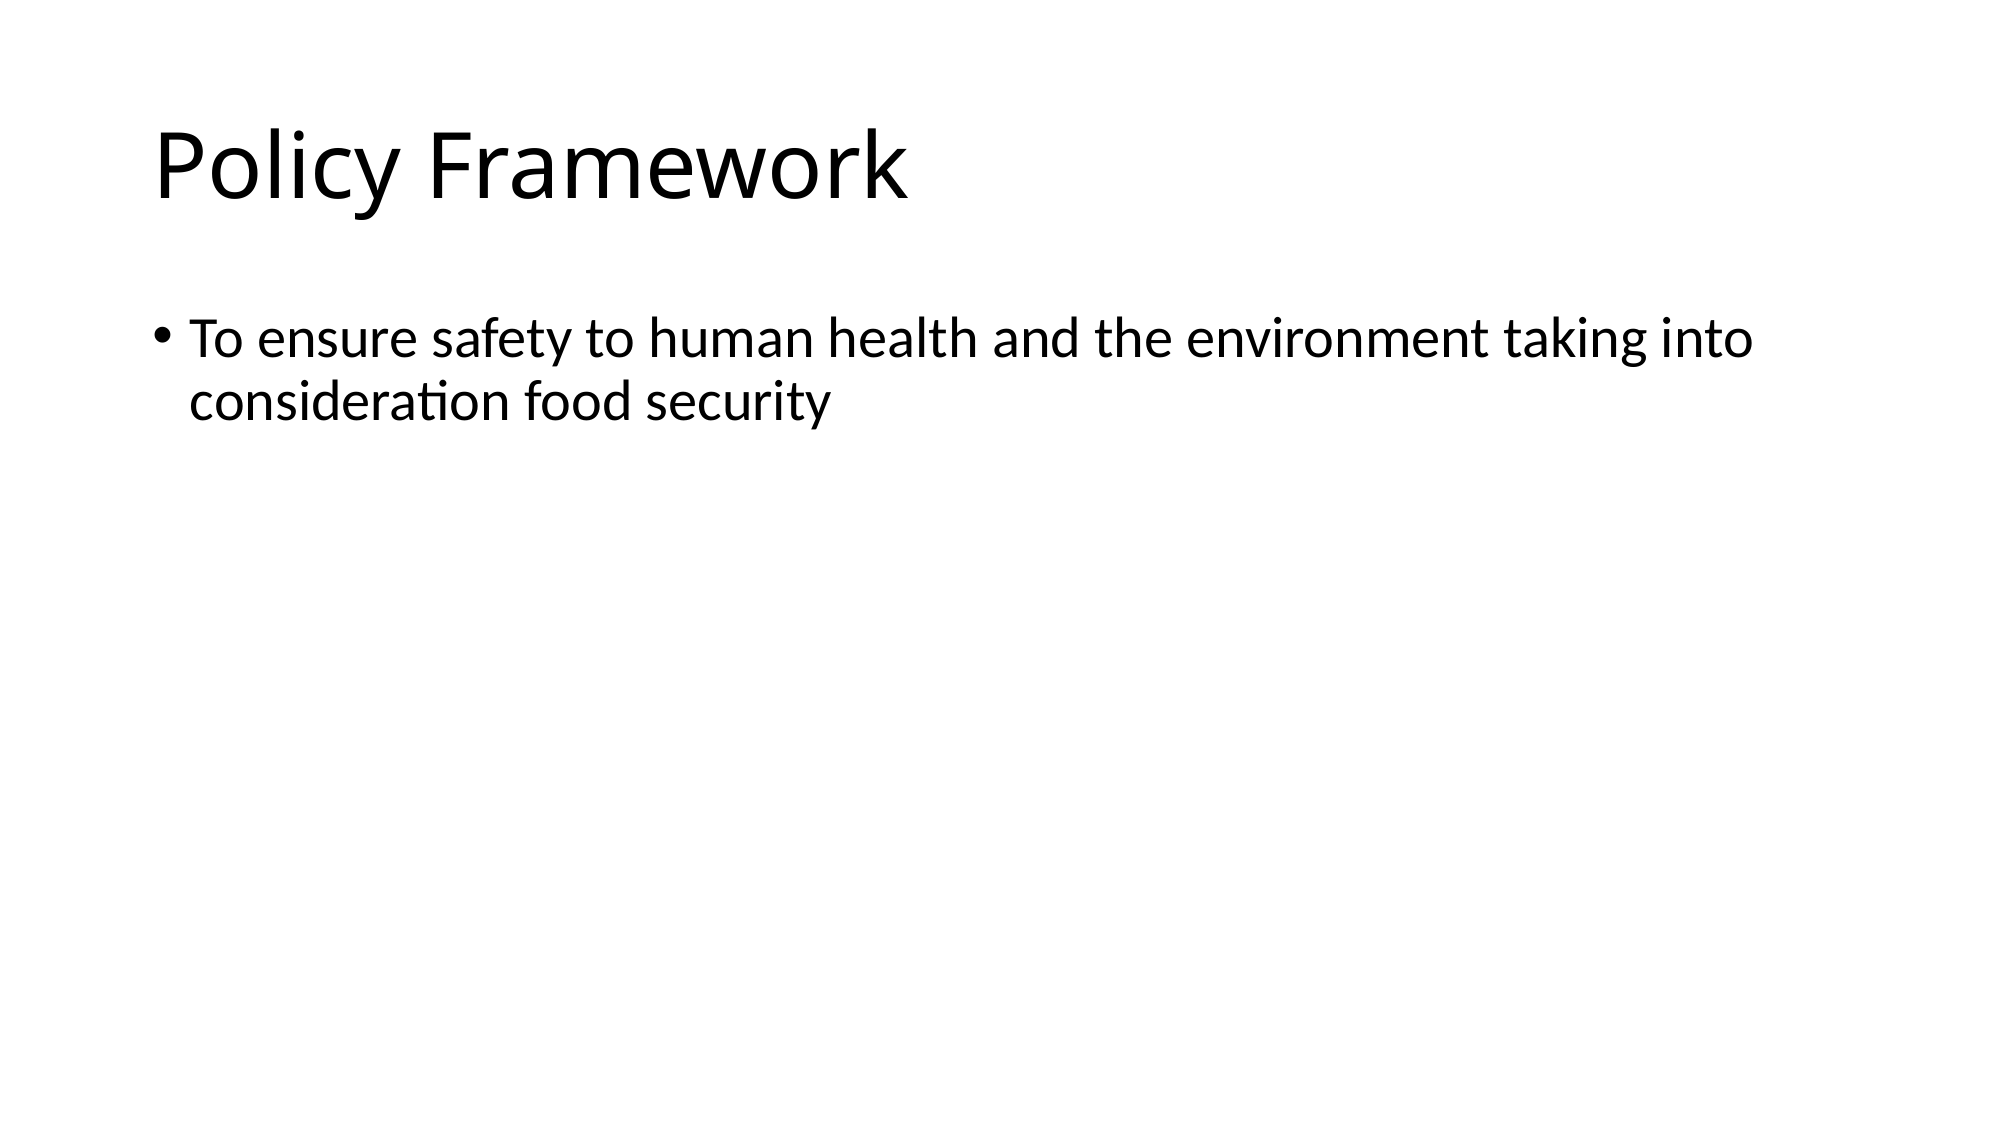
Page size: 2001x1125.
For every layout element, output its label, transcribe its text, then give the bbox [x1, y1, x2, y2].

title Policy Framework [137, 59, 1863, 278]
list To ensure safety to human health and the environment taking into consideration food security [137, 299, 1863, 1014]
